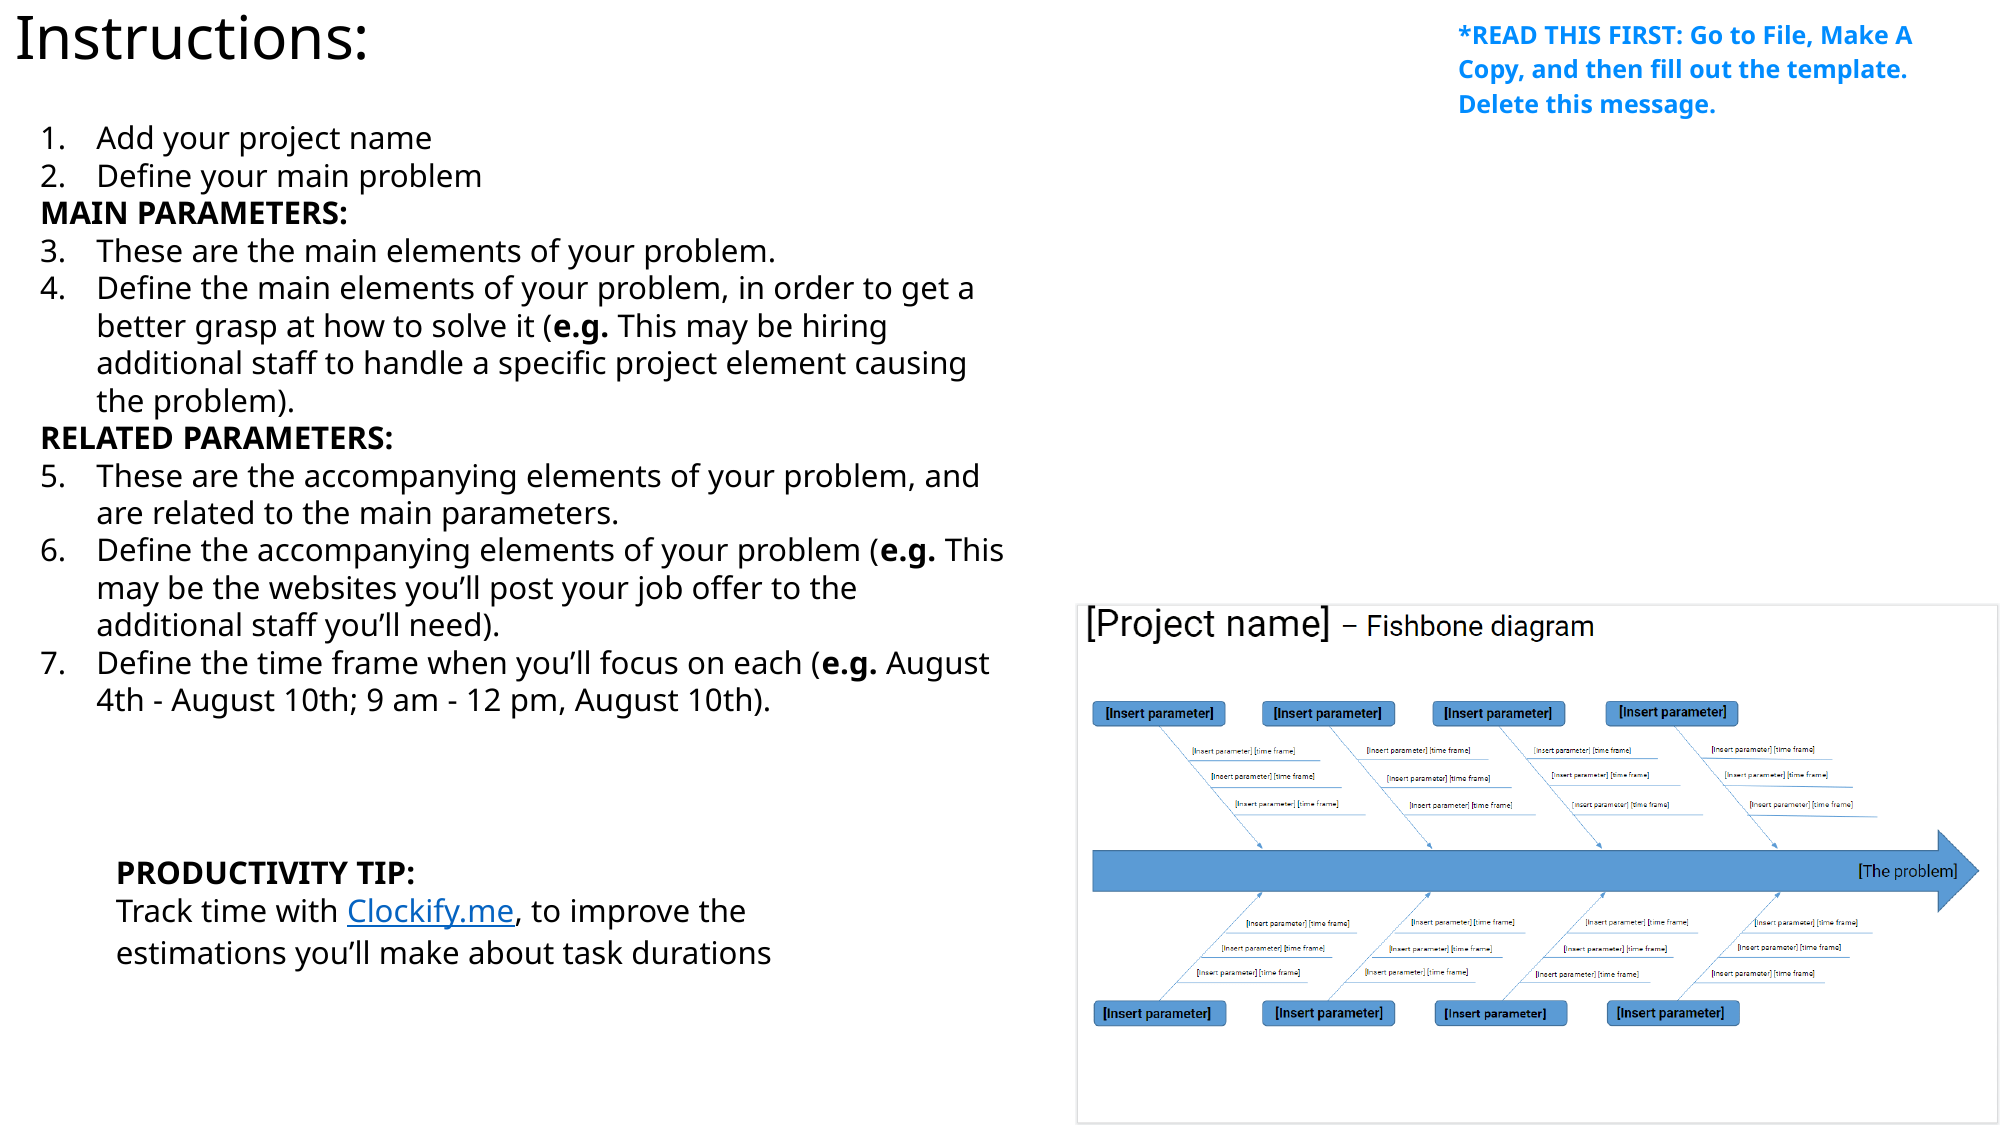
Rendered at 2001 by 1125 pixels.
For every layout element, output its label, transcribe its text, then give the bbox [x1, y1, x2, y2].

text_box *READ THIS FIRST: Go to File, Make A Copy, and then fill out the template. Delete this message. [1443, 0, 2000, 200]
title Instructions: [0, 0, 1443, 81]
picture [1074, 603, 2000, 1125]
text_box Add your project name Define your main problem MAIN PARAMETERS: These are the main elements of your problem. Define the main elements of your problem, in order to get a better grasp at how to solve it (e.g. This may be hiring additional staff to handle a specific project element causing the problem). RELATED PARAMETERS: These are the accompanying elements of your problem, and are related to the main parameters. Define the accompanying elements of your problem (e.g. This may be the websites you’ll post your job offer to the additional staff you’ll need). Define the time frame when you’ll focus on each (e.g. August 4th - August 10th; 9 am - 12 pm, August 10th). [25, 111, 1026, 763]
text_box PRODUCTIVITY TIP: Track time with Clockify.me, to improve the estimations you’ll make about task durations [100, 845, 791, 975]
